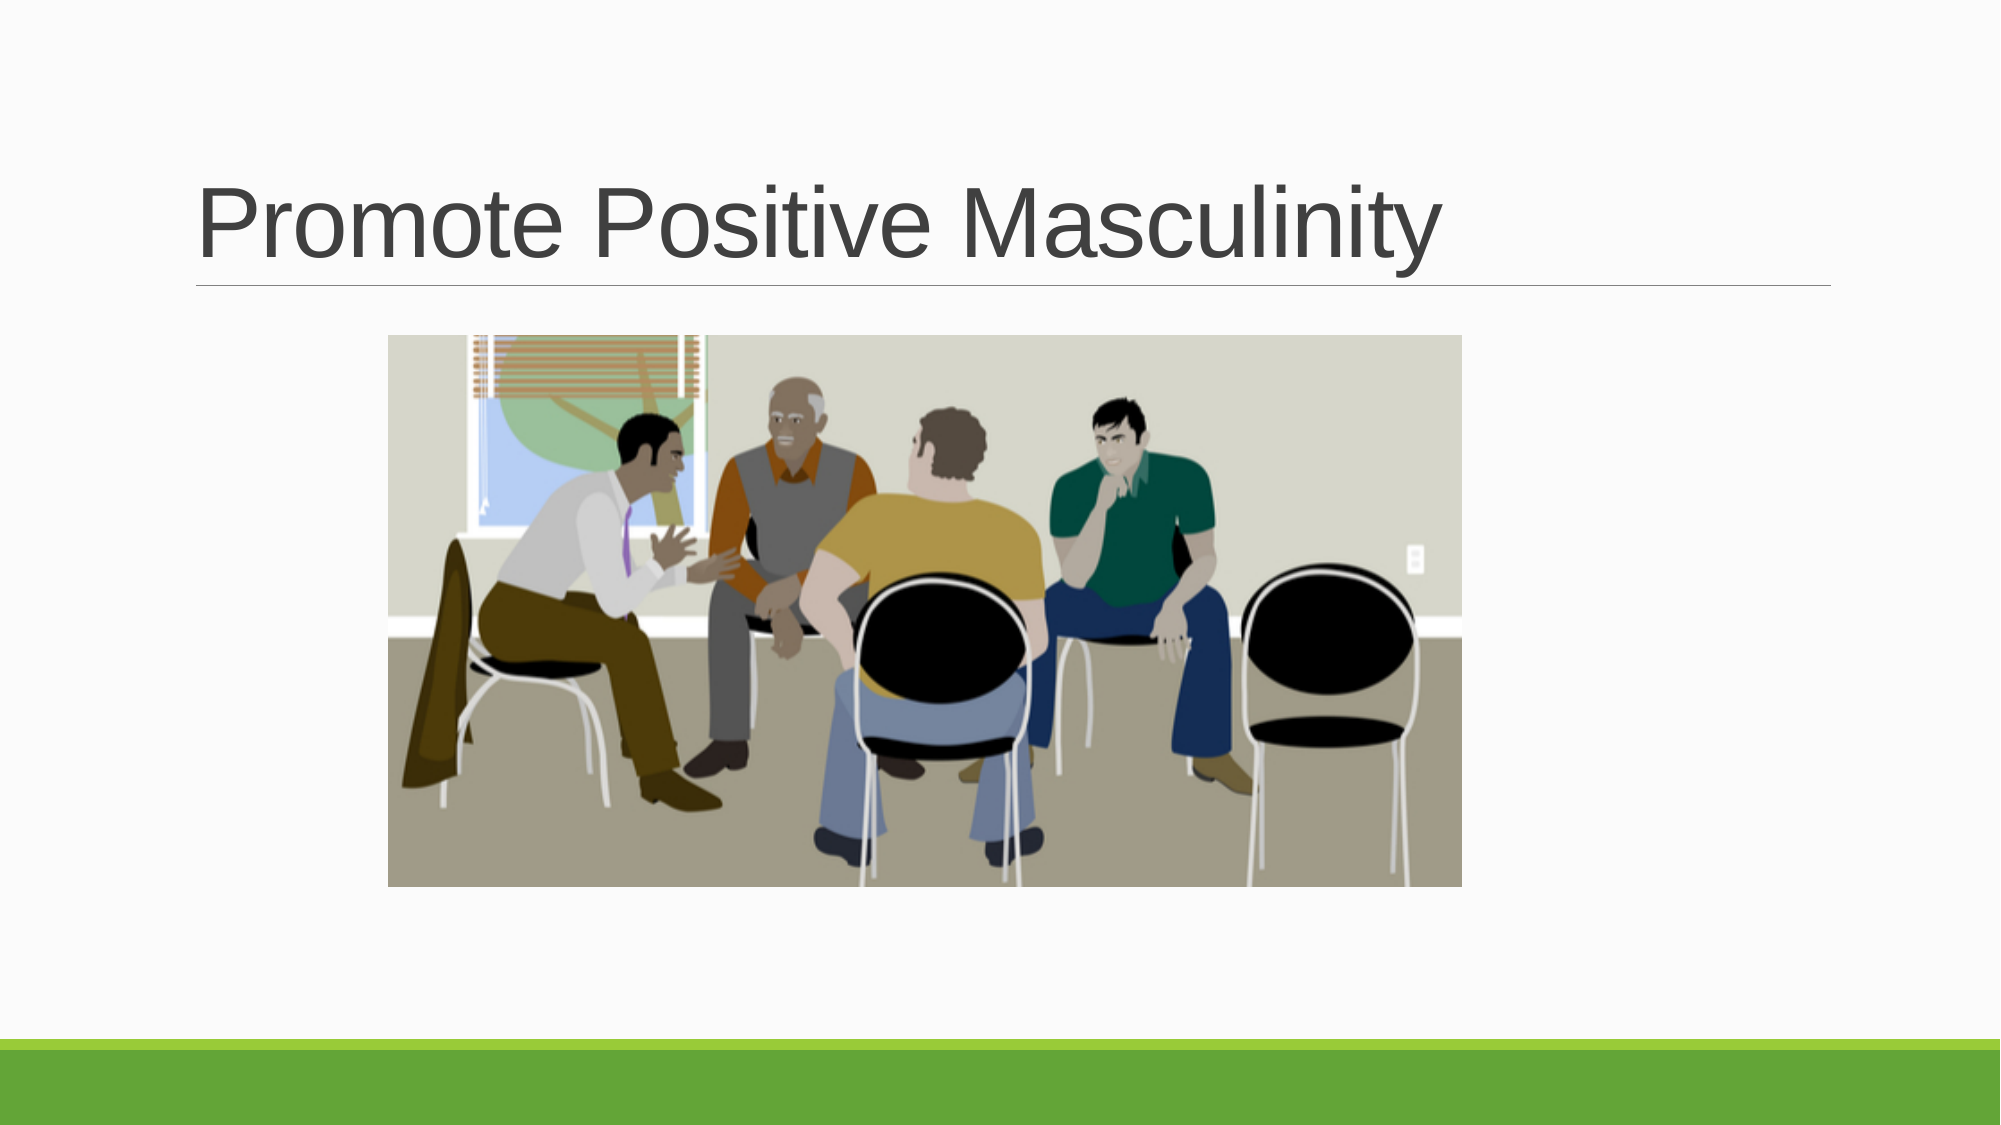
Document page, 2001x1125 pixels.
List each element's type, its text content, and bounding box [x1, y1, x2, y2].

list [388, 334, 1463, 887]
title Promote Positive Masculinity [180, 47, 1830, 285]
